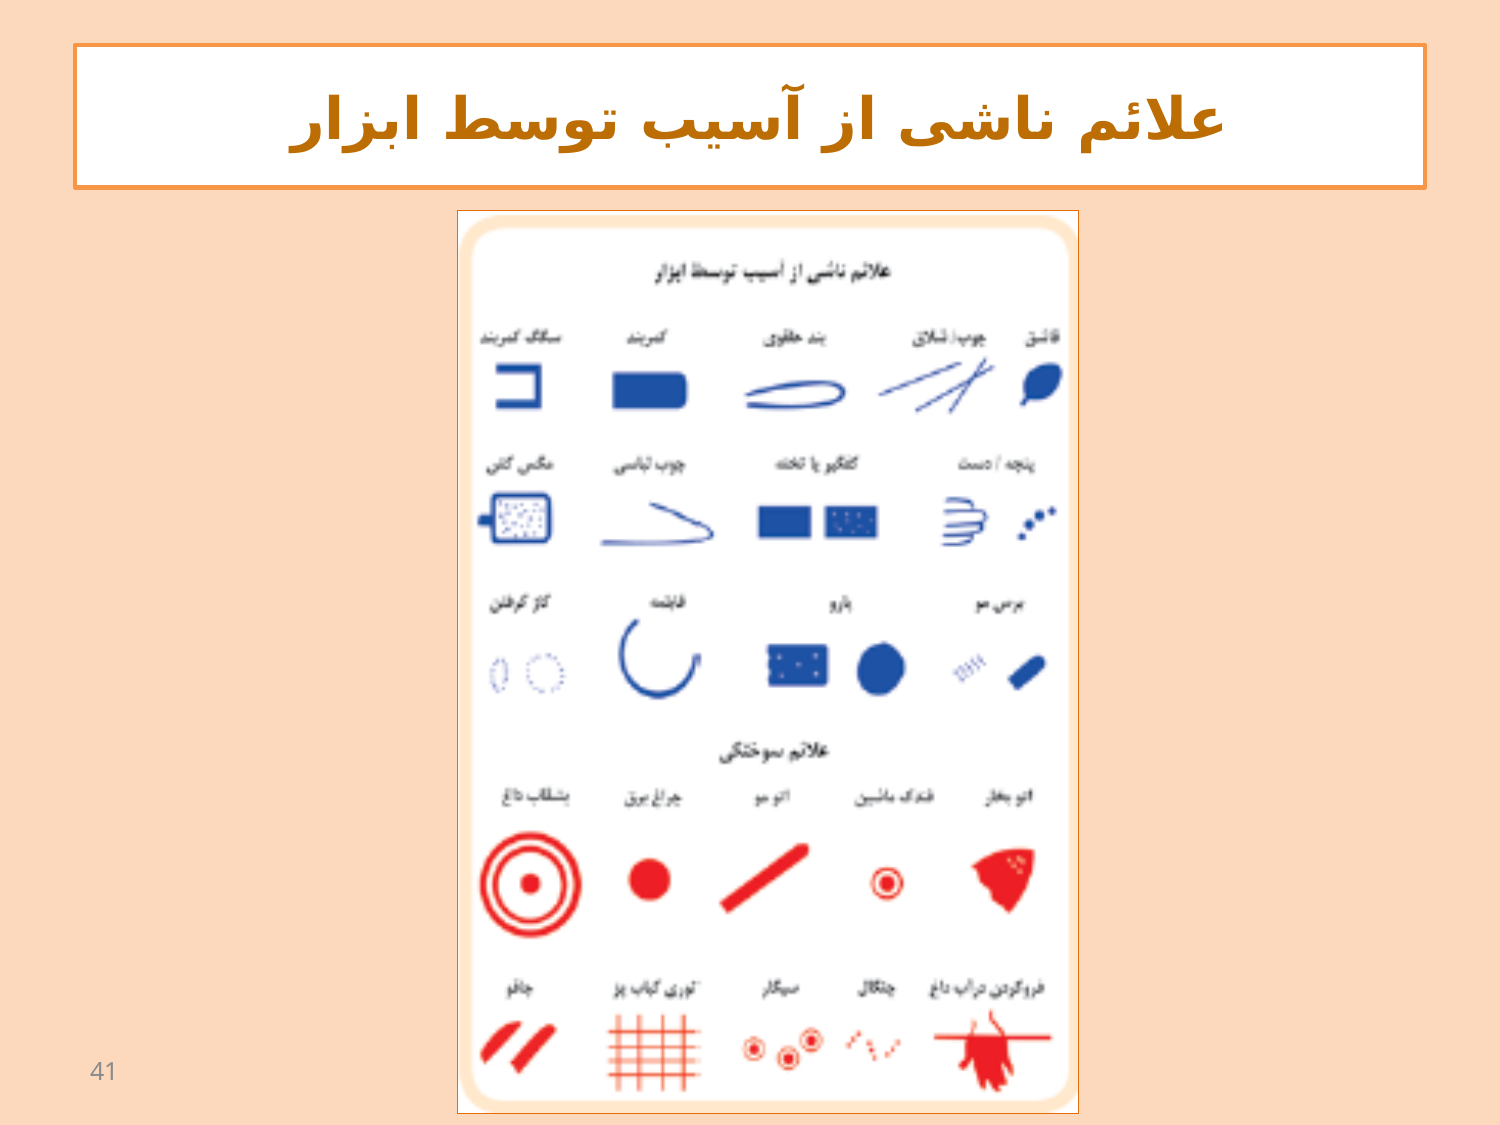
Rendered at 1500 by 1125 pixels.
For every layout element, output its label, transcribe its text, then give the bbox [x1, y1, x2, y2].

title علائم ناشی از آسیب توسط ابزار [73, 43, 1427, 190]
slide_number 41 [75, 1042, 425, 1103]
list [456, 210, 1079, 1114]
